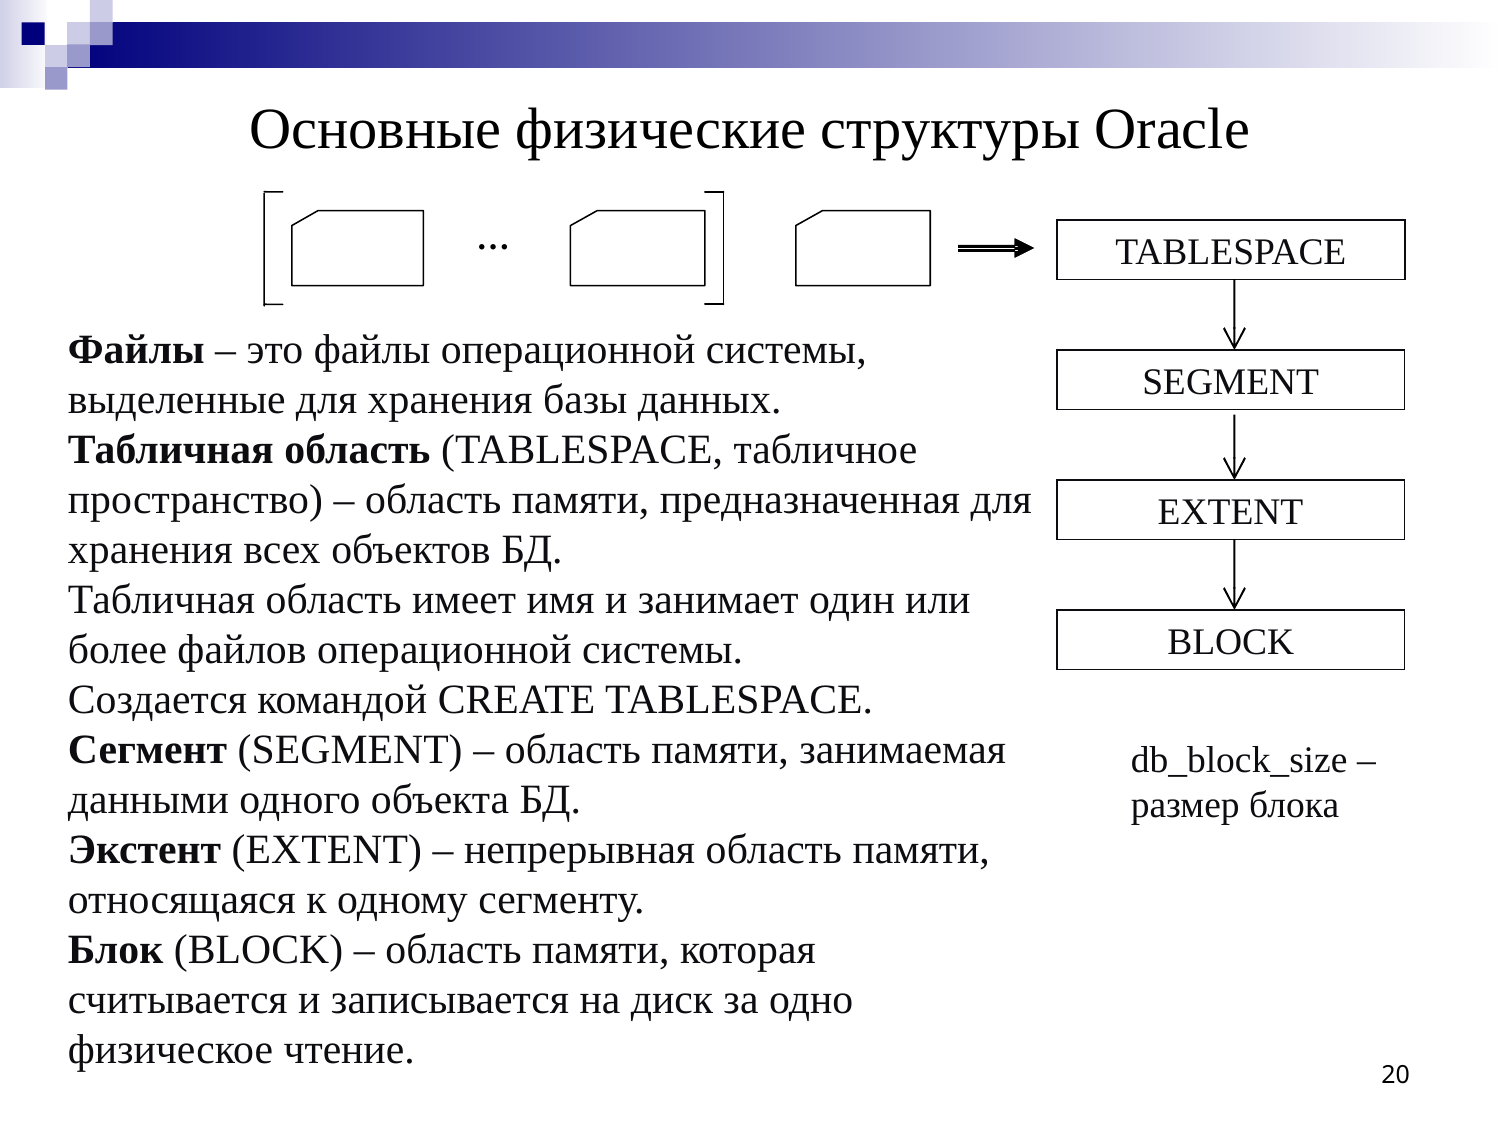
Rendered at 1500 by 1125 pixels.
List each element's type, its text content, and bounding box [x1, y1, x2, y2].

text_box [1223, 279, 1246, 350]
text_box EXTENT [1057, 492, 1405, 540]
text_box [245, 184, 1046, 321]
text_box db_block_size – размер блока [1116, 727, 1436, 833]
text_box [1223, 414, 1246, 479]
slide_number 20 [1074, 1025, 1425, 1100]
title Основные физические структуры Oracle [112, 78, 1388, 173]
text_box Файлы – это файлы операционной системы, выделенные для хранения базы данных. Табличная область (TABLESPACE, табличное пространство) – область памяти, предназначенная для хранения всех объектов БД. Табличная область имеет имя и занимает один или более файлов операционной системы. Создается командой CREATE TABLESPACE. Сегмент (SEGMENT) – область памяти, занимаемая данными одного объекта БД. Экстент (EXTENT) – непрерывная область памяти, относящаяся к одному сегменту. Блок (BLOCK) – область памяти, которая считывается и записывается на диск за одно физическое чтение. [53, 492, 1057, 1080]
text_box SEGMENT [1057, 349, 1405, 410]
text_box EXTENT [1057, 479, 1405, 491]
text_box BLOCK [1057, 609, 1405, 670]
text_box [1223, 539, 1246, 610]
text_box Файлы – это файлы операционной системы, выделенные для хранения базы данных. Табличная область (TABLESPACE, табличное пространство) – область памяти, предназначенная для хранения всех объектов БД. Табличная область имеет имя и занимает один или более файлов операционной системы. Создается командой CREATE TABLESPACE. Сегмент (SEGMENT) – область памяти, занимаемая данными одного объекта БД. Экстент (EXTENT) – непрерывная область памяти, относящаяся к одному сегменту. Блок (BLOCK) – область памяти, которая считывается и записывается на диск за одно физическое чтение. [53, 314, 1057, 491]
text_box TABLESPACE [1057, 219, 1405, 280]
